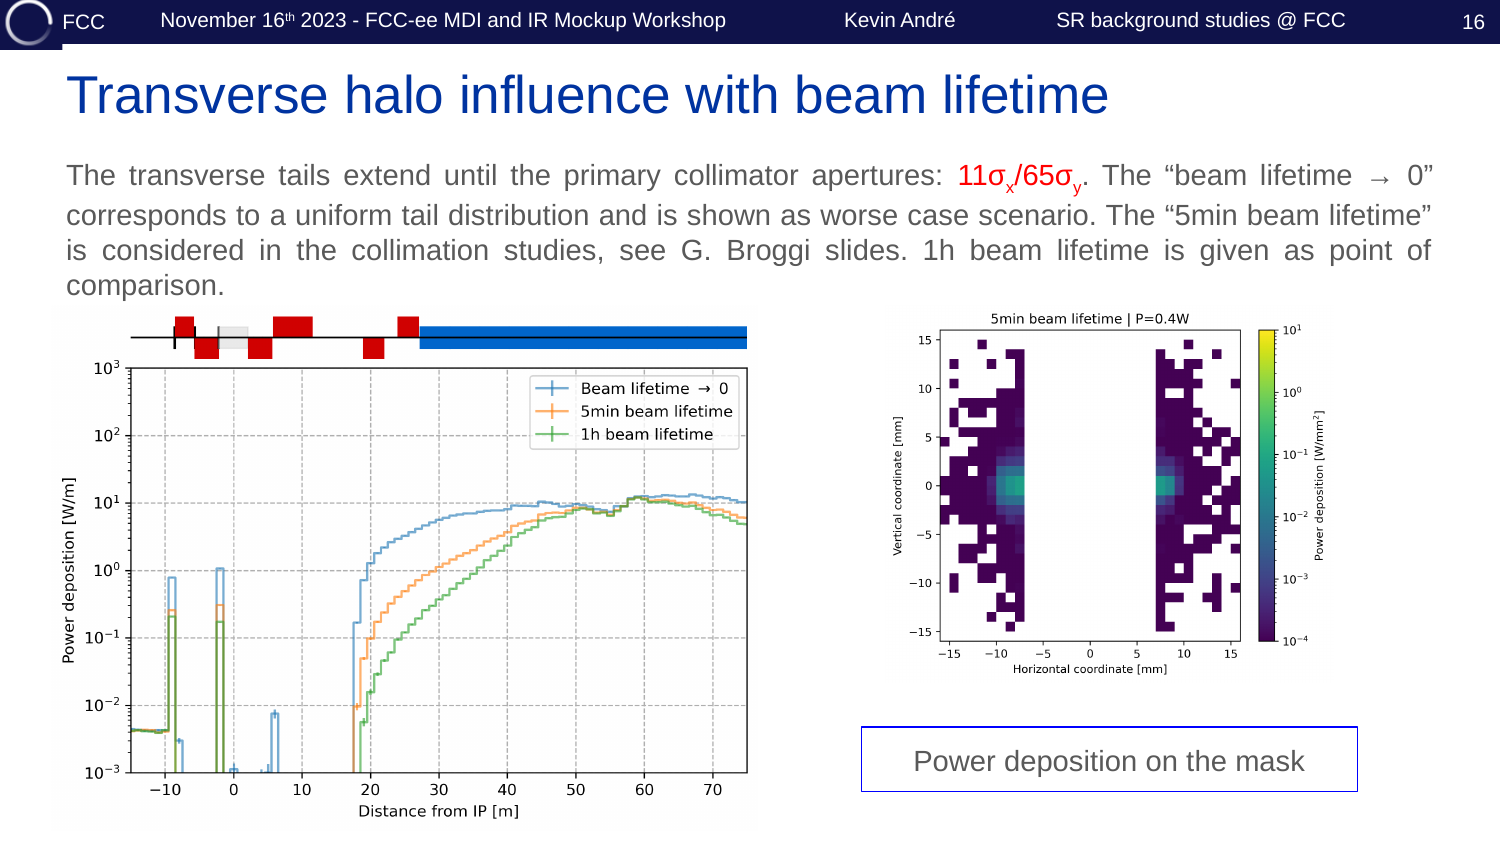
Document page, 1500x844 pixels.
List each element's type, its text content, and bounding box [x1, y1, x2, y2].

slide_number ‹#› [1410, 0, 1500, 54]
picture [0, 0, 63, 50]
picture [50, 305, 758, 831]
list The transverse tails extend until the primary collimator apertures: 11σx/65σy. The “beam lifetime → 0” corresponds to a uniform tail distribution and is shown as worse case scenario. The “5min beam lifetime” is considered in the collimation studies, see G. Broggi slides. 1h beam lifetime is given as point of comparison. [51, 141, 1449, 703]
title Transverse halo influence with beam lifetime [51, 45, 1449, 139]
picture [885, 305, 1335, 683]
text_box Power deposition on the mask [861, 726, 1358, 792]
